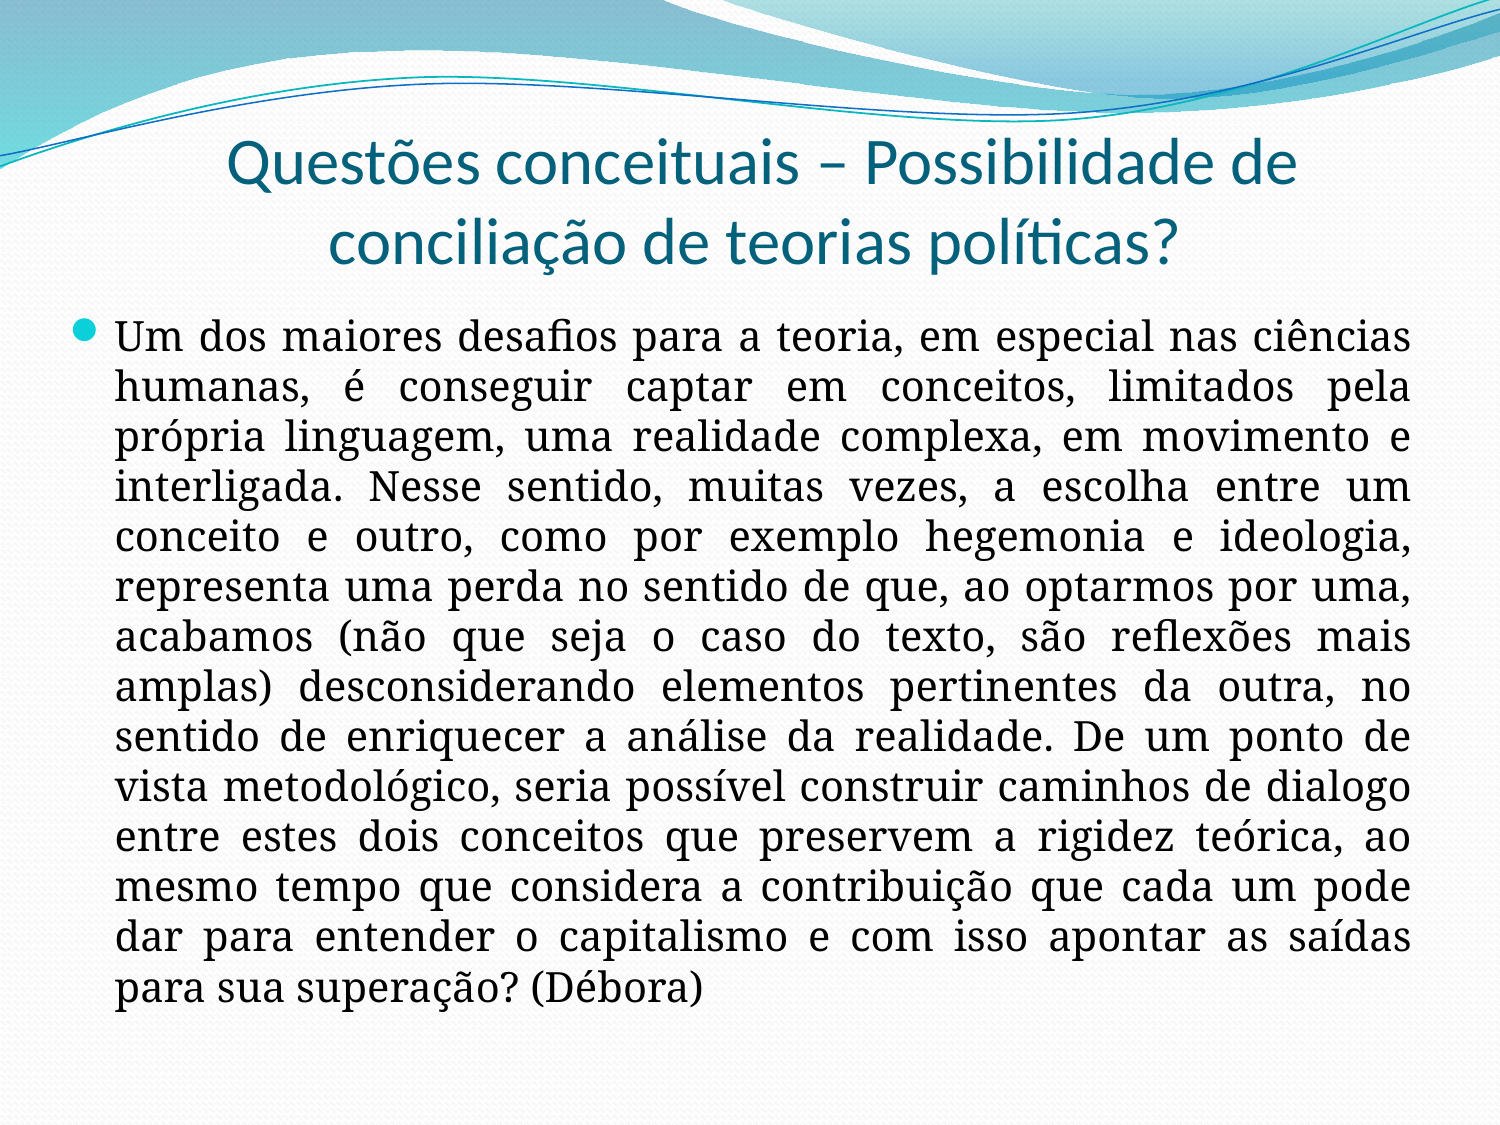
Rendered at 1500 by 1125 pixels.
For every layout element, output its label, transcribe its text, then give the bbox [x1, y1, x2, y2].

list Um dos maiores desafios para a teoria, em especial nas ciências humanas, é conseguir captar em conceitos, limitados pela própria linguagem, uma realidade complexa, em movimento e interligada. Nesse sentido, muitas vezes, a escolha entre um conceito e outro, como por exemplo hegemonia e ideologia, representa uma perda no sentido de que, ao optarmos por uma, acabamos (não que seja o caso do texto, são reflexões mais amplas) desconsiderando elementos pertinentes da outra, no sentido de enriquecer a análise da realidade. De um ponto de vista metodológico, seria possível construir caminhos de dialogo entre estes dois conceitos que preservem a rigidez teórica, ao mesmo tempo que considera a contribuição que cada um pode dar para entender o capitalismo e com isso apontar as saídas para sua superação? (Débora) [54, 302, 1427, 1080]
title Questões conceituais – Possibilidade de conciliação de teorias políticas? [80, 90, 1431, 278]
